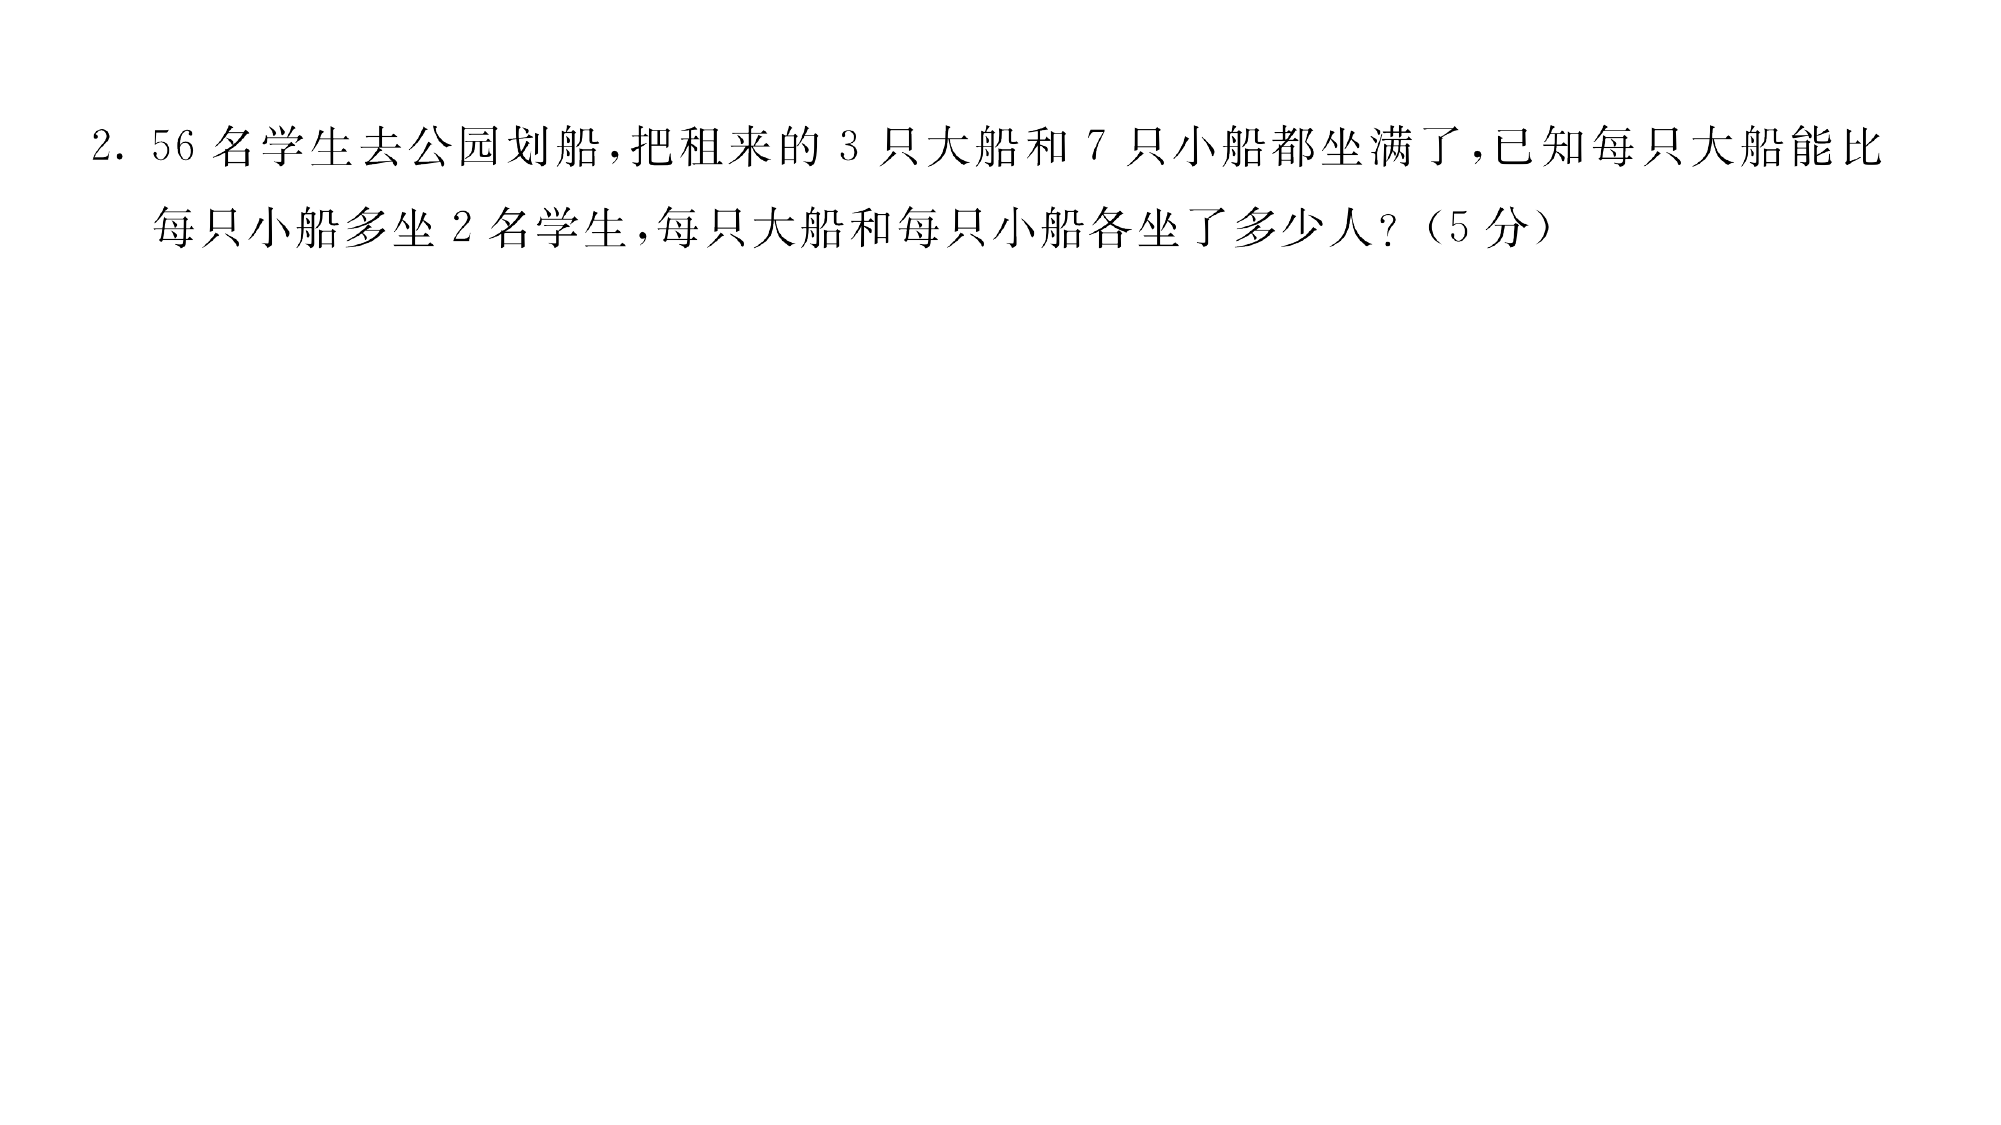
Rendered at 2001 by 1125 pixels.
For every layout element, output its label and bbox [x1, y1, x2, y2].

picture [88, 118, 1979, 498]
